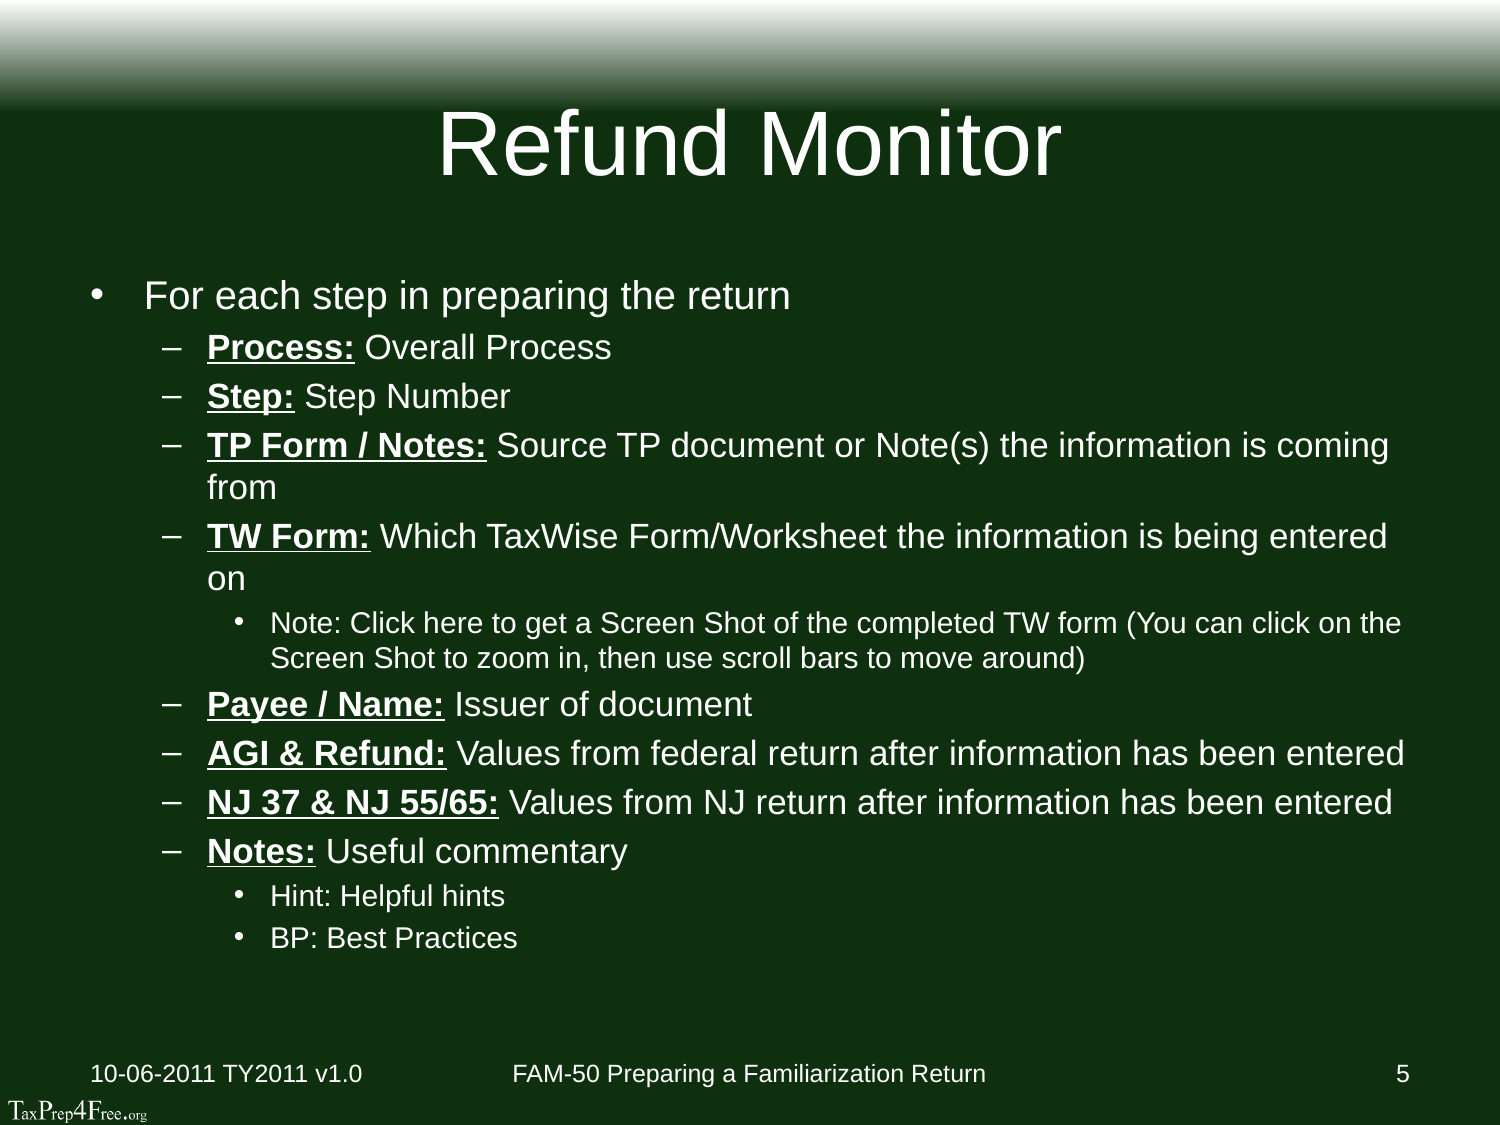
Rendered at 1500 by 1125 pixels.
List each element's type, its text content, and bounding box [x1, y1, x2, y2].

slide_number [75, 1042, 425, 1103]
title Refund Monitor [75, 45, 1425, 233]
slide_number 5 [1074, 1042, 1425, 1103]
list For each step in preparing the return Process: Overall Process Step: Step Number TP Form / Notes: Source TP document or Note(s) the information is coming from TW Form: Which TaxWise Form/Worksheet the information is being entered on Note: Click here to get a Screen Shot of the completed TW form (You can click on the Screen Shot to zoom in, then use scroll bars to move around) Payee / Name: Issuer of document AGI & Refund: Values from federal return after information has been entered NJ 37 & NJ 55/65: Values from NJ return after information has been entered Notes: Useful commentary Hint: Helpful hints BP: Best Practices [75, 262, 1425, 1005]
picture [5, 1100, 150, 1123]
footer FAM-50 Preparing a Familiarization Return [487, 1042, 1013, 1103]
